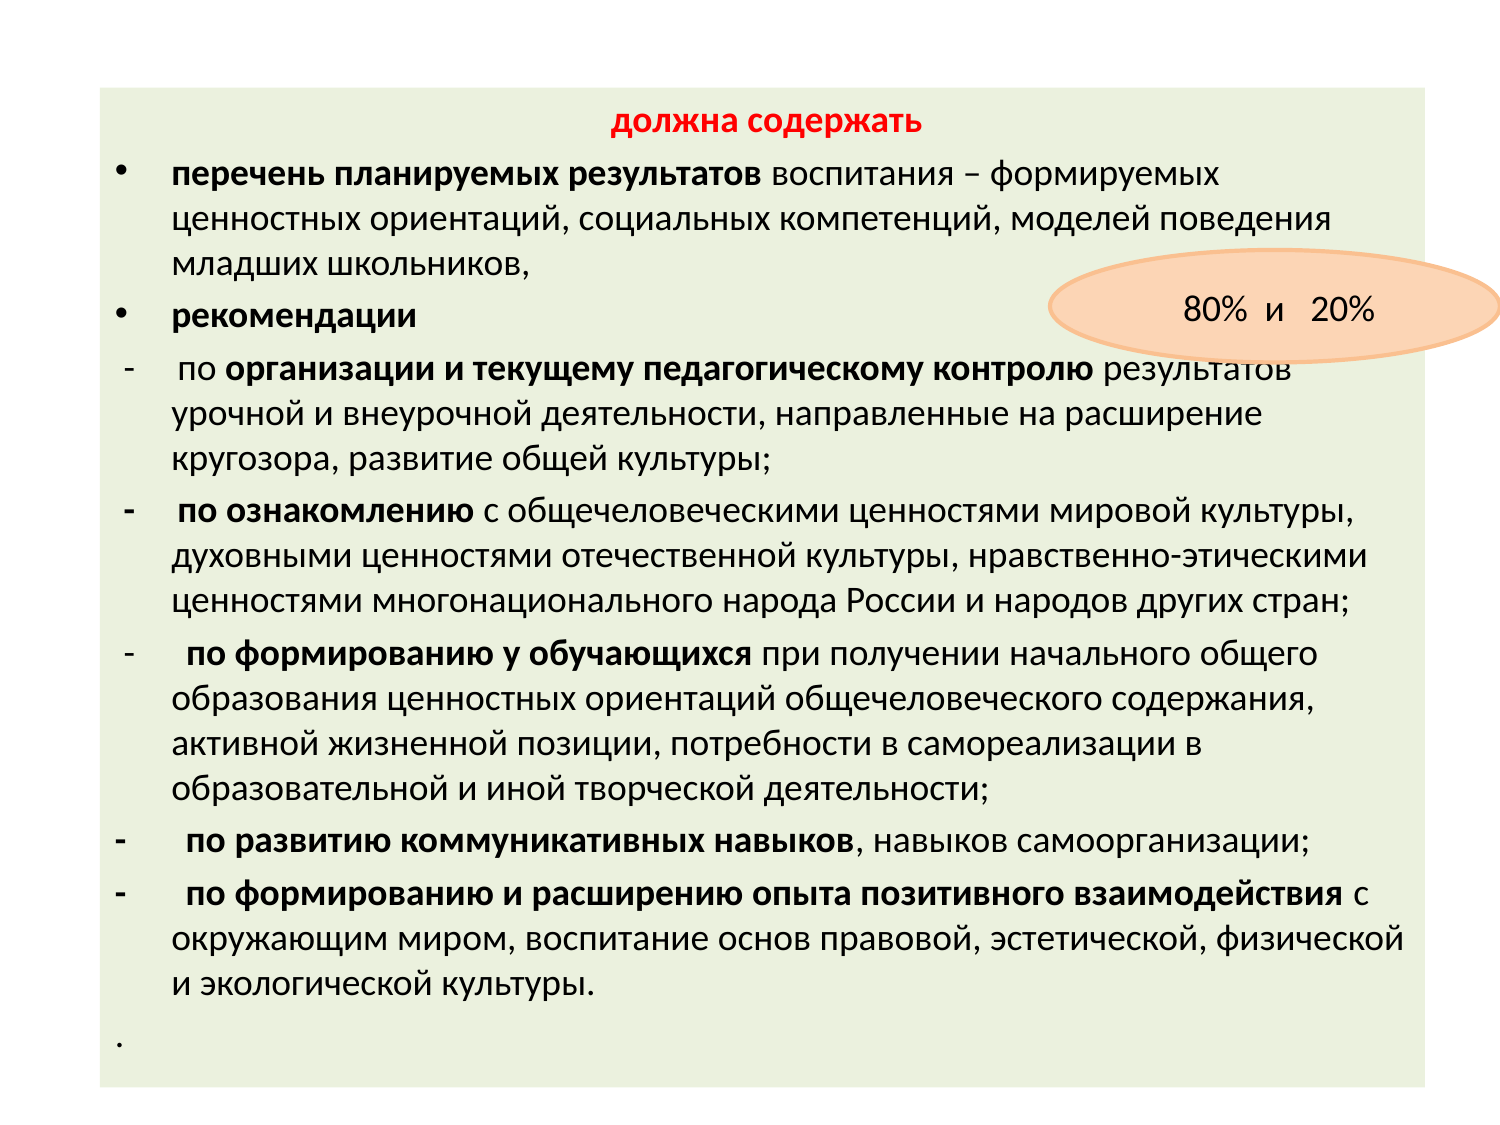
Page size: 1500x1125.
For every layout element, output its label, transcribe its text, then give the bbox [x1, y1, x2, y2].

text_box 80% и 20% [1047, 247, 1500, 365]
list должна содержать перечень планируемых результатов воспитания – формируемых ценностных ориентаций, социальных компетенций, моделей поведения младших школьников, рекомендации - по организации и текущему педагогическому контролю результатов урочной и внеурочной деятельности, направленные на расширение кругозора, развитие общей культуры; - по ознакомлению с общечеловеческими ценностями мировой культуры, духовными ценностями отечественной культуры, нравственно-этическими ценностями многонационального народа России и народов других стран; - по формированию у обучающихся при получении начального общего образования ценностных ориентаций общечеловеческого содержания, активной жизненной позиции, потребности в самореализации в образовательной и иной творческой деятельности; - по развитию коммуникативных навыков, навыков самоорганизации; - по формированию и расширению опыта позитивного взаимодействия с окружающим миром, воспитание основ правовой, эстетической, физической и экологической культуры. . [99, 87, 1425, 1088]
